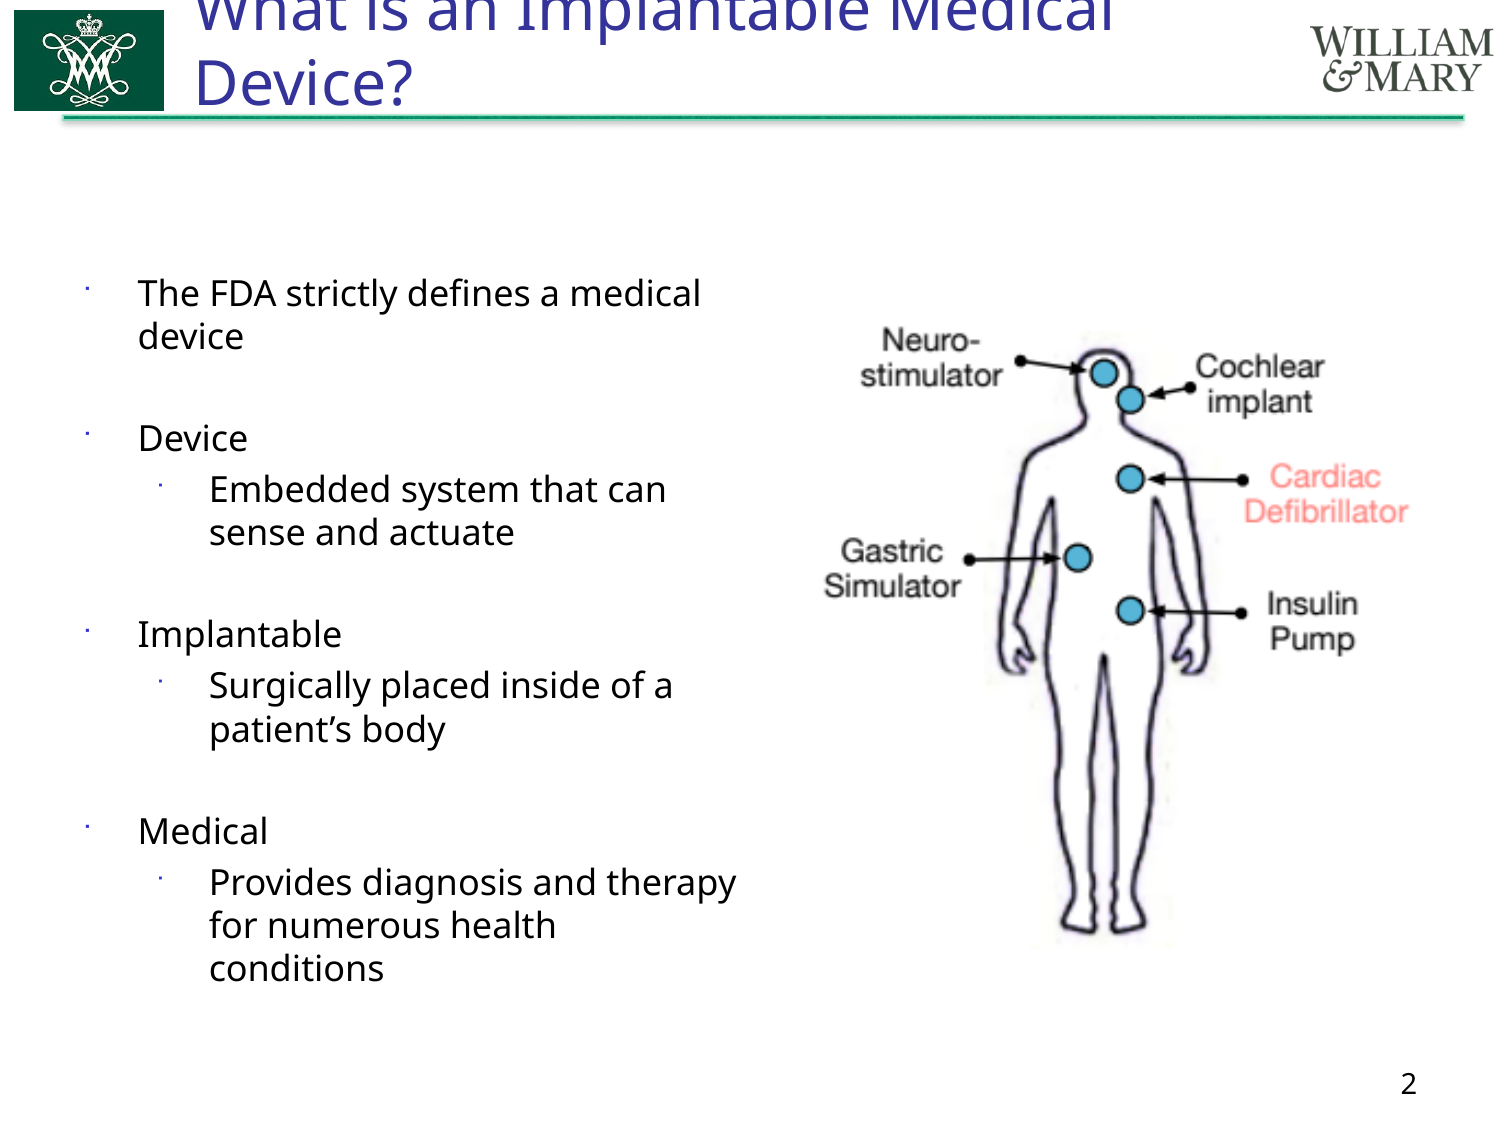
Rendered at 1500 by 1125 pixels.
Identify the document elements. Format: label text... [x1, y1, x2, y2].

list The FDA strictly defines a medical device Device Embedded system that can sense and actuate Implantable Surgically placed inside of a patient’s body Medical Provides diagnosis and therapy for numerous health conditions [74, 261, 751, 1006]
picture [793, 307, 1426, 958]
title What is an Implantable Medical Device? [185, 0, 1331, 127]
slide_number 1 [1111, 1061, 1426, 1114]
picture [1331, 18, 1494, 103]
picture [14, 10, 164, 111]
